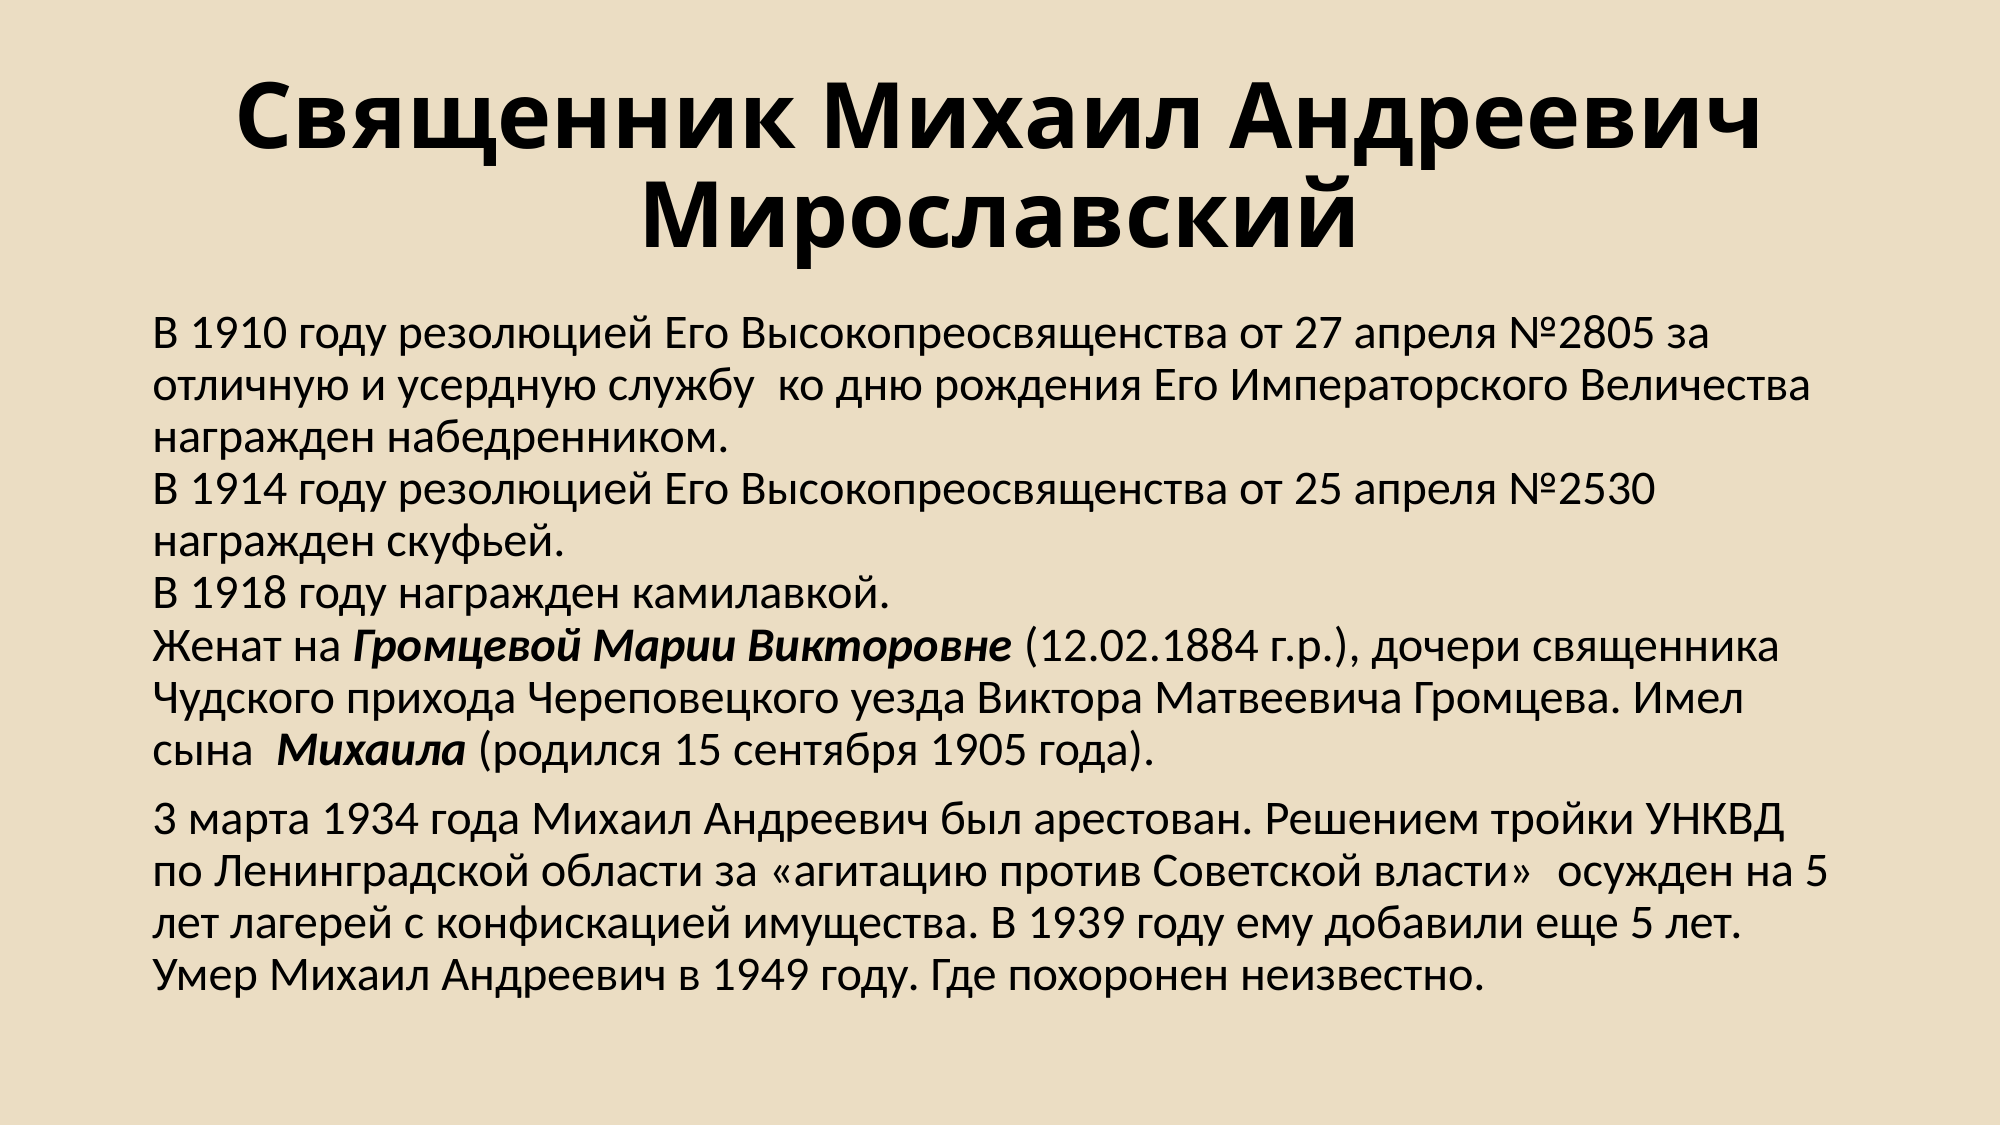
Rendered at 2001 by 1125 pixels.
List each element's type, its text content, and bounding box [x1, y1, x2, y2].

list В 1910 году резолюцией Его Высокопреосвященства от 27 апреля №2805 за отличную и усердную службу ко дню рождения Его Императорского Величества награжден набедренником. В 1914 году резолюцией Его Высокопреосвященства от 25 апреля №2530 награжден скуфьей. В 1918 году награжден камилавкой. Женат на Громцевой Марии Викторовне (12.02.1884 г.р.), дочери священника Чудского прихода Череповецкого уезда Виктора Матвеевича Громцева. Имел сына Михаила (родился 15 сентября 1905 года). 3 марта 1934 года Михаил Андреевич был арестован. Решением тройки УНКВД по Ленинградской области за «агитацию против Советской власти» осужден на 5 лет лагерей с конфискацией имущества. В 1939 году ему добавили еще 5 лет. Умер Михаил Андреевич в 1949 году. Где похоронен неизвестно. [137, 299, 1863, 1014]
title Священник Михаил Андреевич Мирославский [137, 59, 1863, 278]
